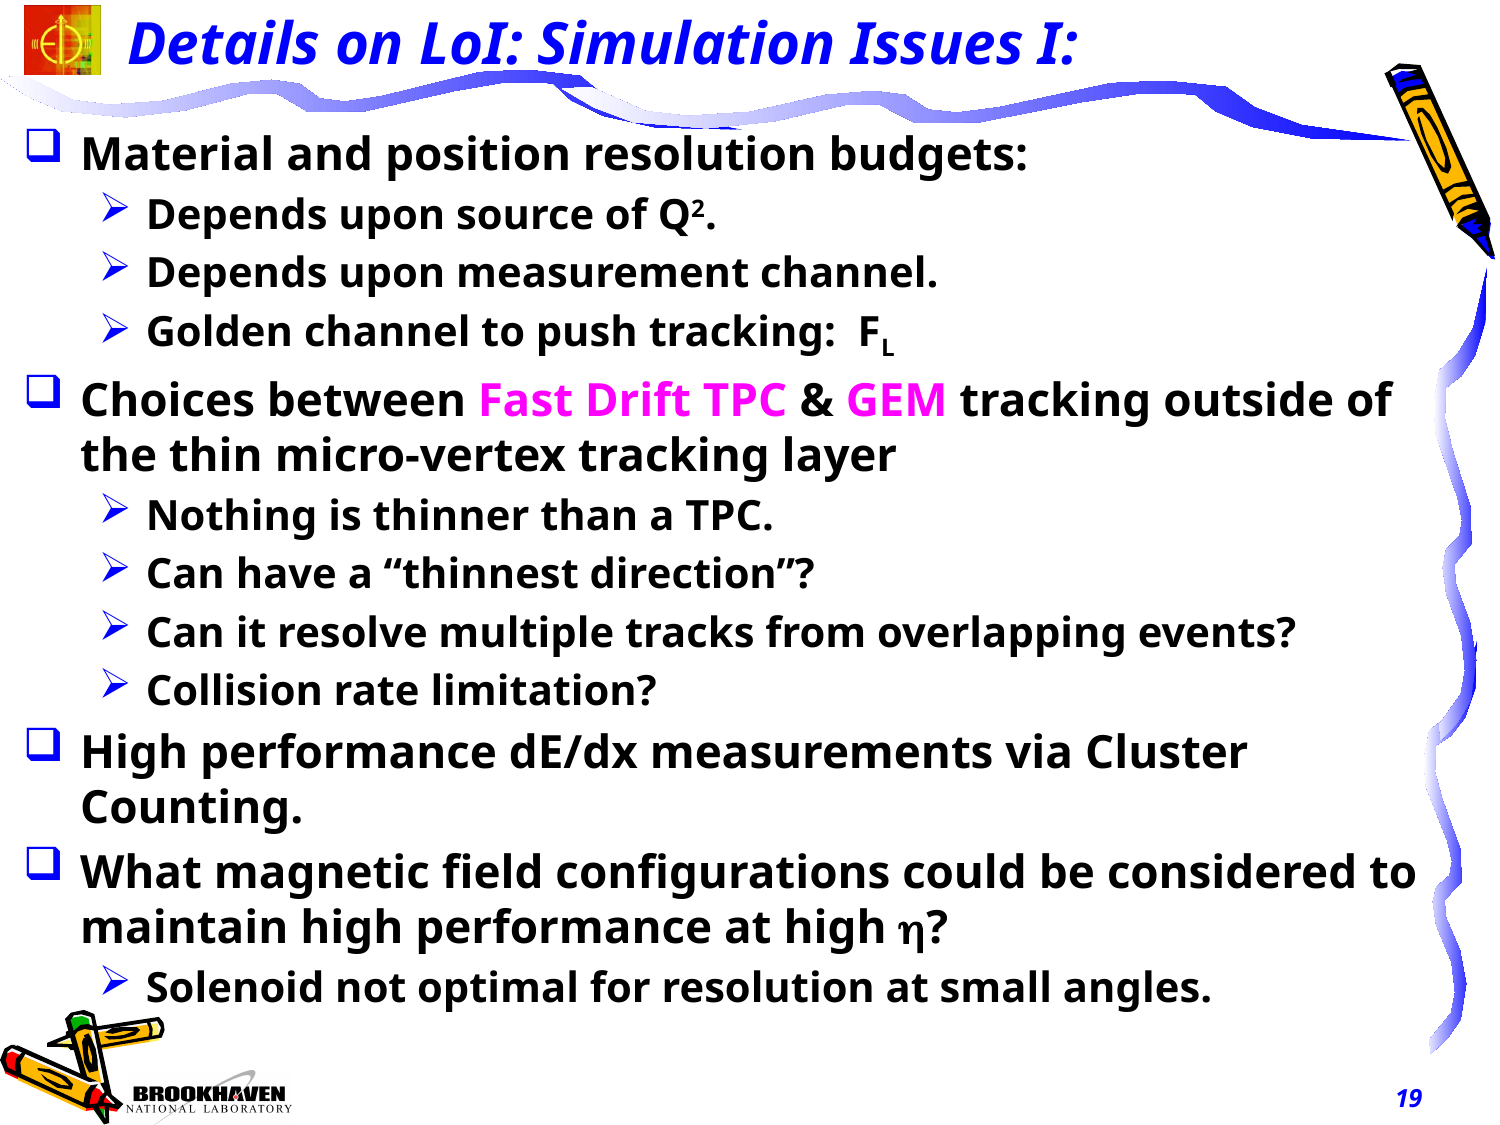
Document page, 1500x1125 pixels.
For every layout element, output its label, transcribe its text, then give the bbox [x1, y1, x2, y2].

slide_number 19 [1349, 1074, 1438, 1117]
list Material and position resolution budgets: Depends upon source of Q2. Depends upon measurement channel. Golden channel to push tracking: FL Choices between Fast Drift TPC & GEM tracking outside of the thin micro-vertex tracking layer Nothing is thinner than a TPC. Can have a “thinnest direction”? Can it resolve multiple tracks from overlapping events? Collision rate limitation? High performance dE/dx measurements via Cluster Counting. What magnetic field configurations could be considered to maintain high performance at high h? Solenoid not optimal for resolution at small angles. [8, 116, 1490, 1098]
title Details on LoI: Simulation Issues I: [112, 3, 1500, 84]
